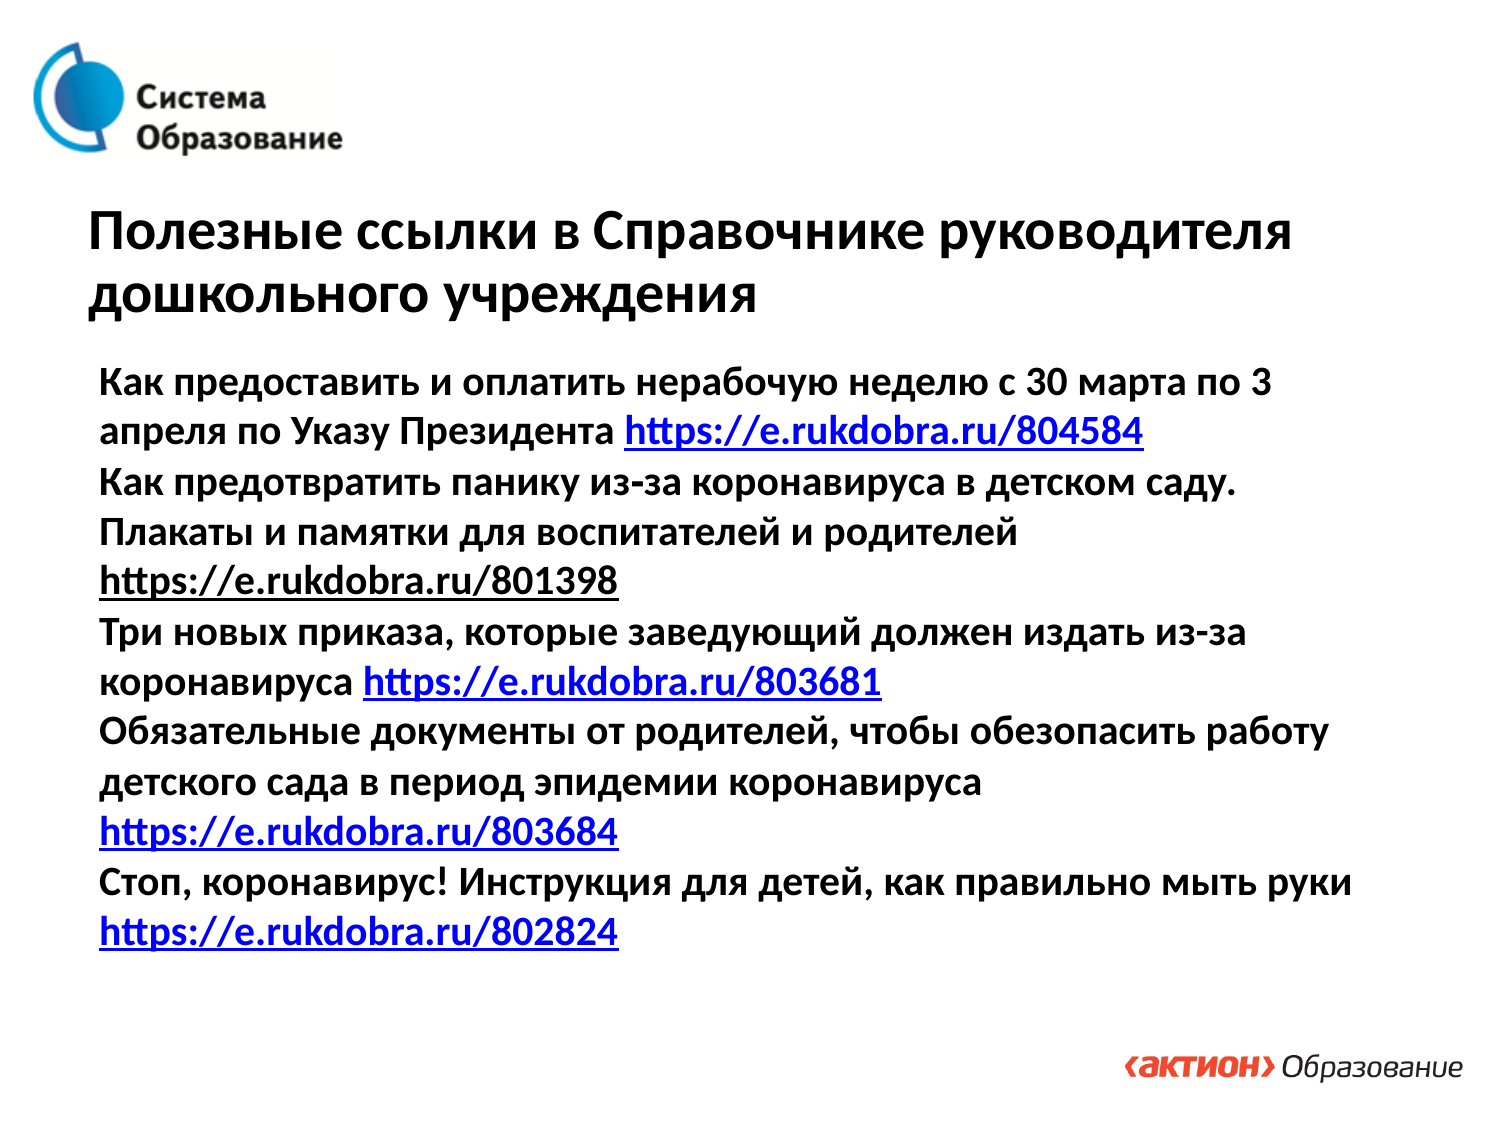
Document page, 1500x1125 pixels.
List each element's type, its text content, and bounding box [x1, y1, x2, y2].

picture [1122, 1050, 1464, 1086]
title Как предоставить и оплатить нерабочую неделю с 30 марта по 3 апреля по Указу Президента https://e.rukdobra.ru/804584 Как предотвратить панику из‑за коронавируса в детском саду. Плакаты и памятки для воспитателей и родителей https://e.rukdobra.ru/801398 Три новых приказа, которые заведующий должен издать из-за коронавируса https://e.rukdobra.ru/803681 Обязательные документы от родителей, чтобы обезопасить работу детского сада в период эпидемии коронавируса https://e.rukdobra.ru/803684 Стоп, коронавирус! Инструкция для детей, как правильно мыть руки https://e.rukdobra.ru/802824 [84, 345, 1414, 1125]
text_box Полезные ссылки в Справочнике руководителя дошкольного учреждения [73, 191, 1424, 333]
picture [11, 22, 380, 175]
